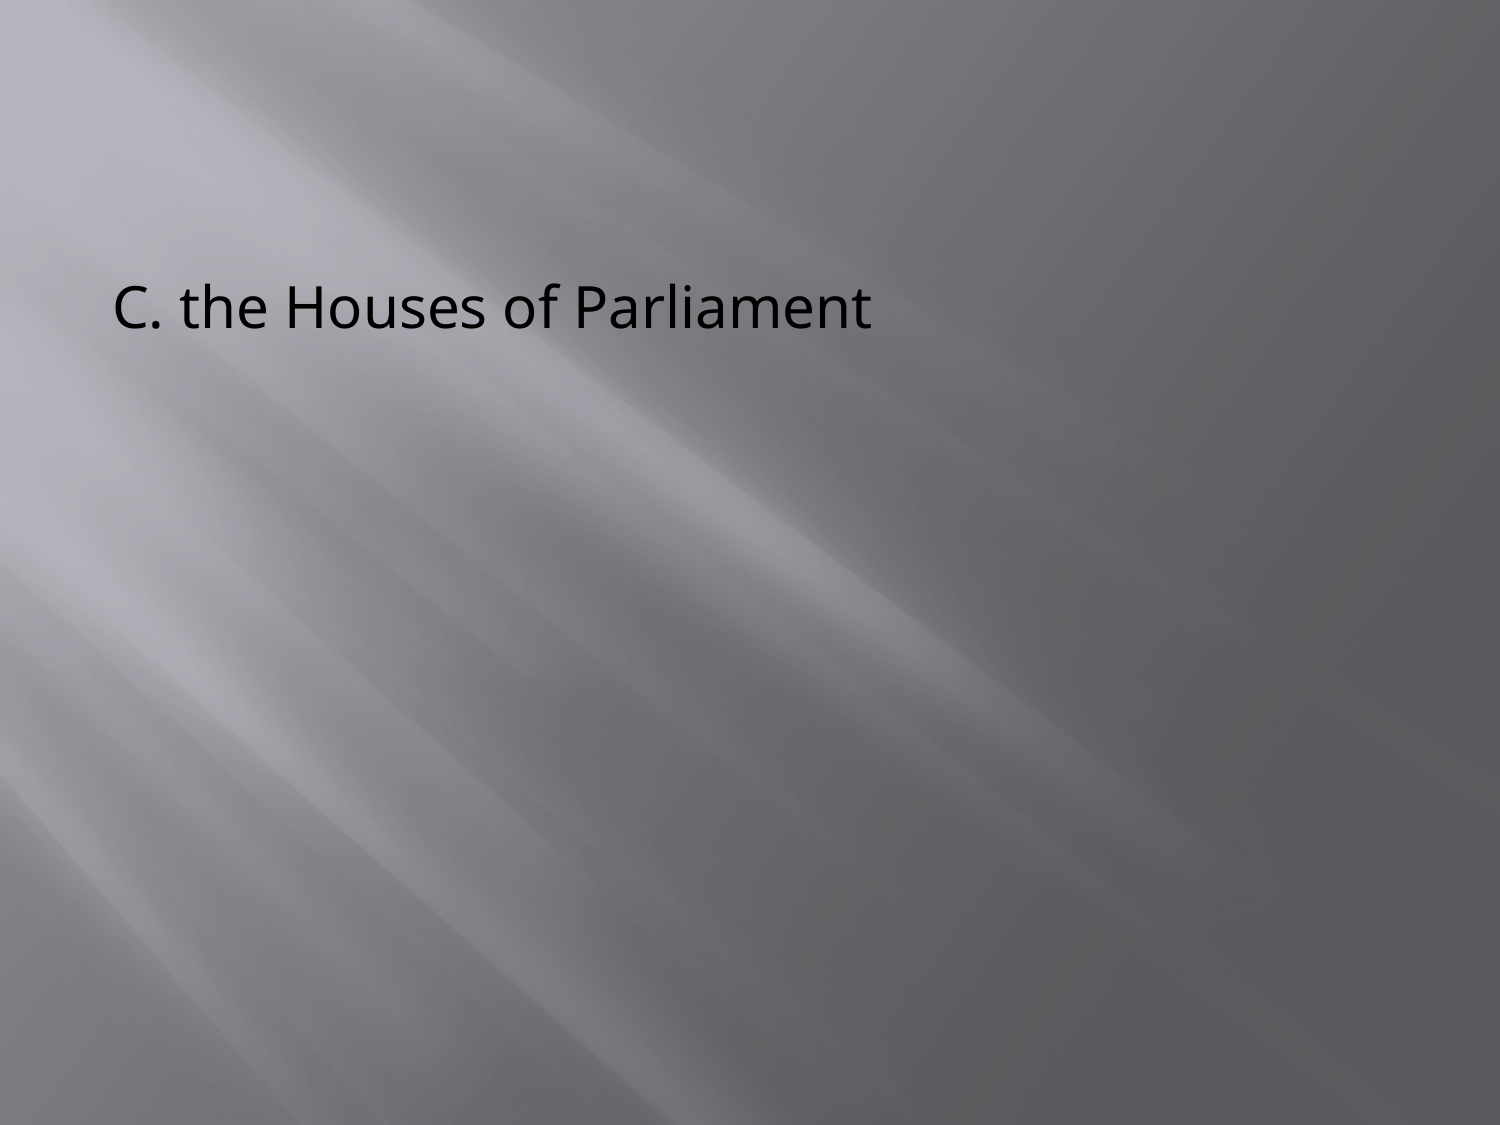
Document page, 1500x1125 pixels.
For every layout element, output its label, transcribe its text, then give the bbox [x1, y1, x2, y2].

list C. the Houses of Parliament [75, 262, 1425, 1035]
